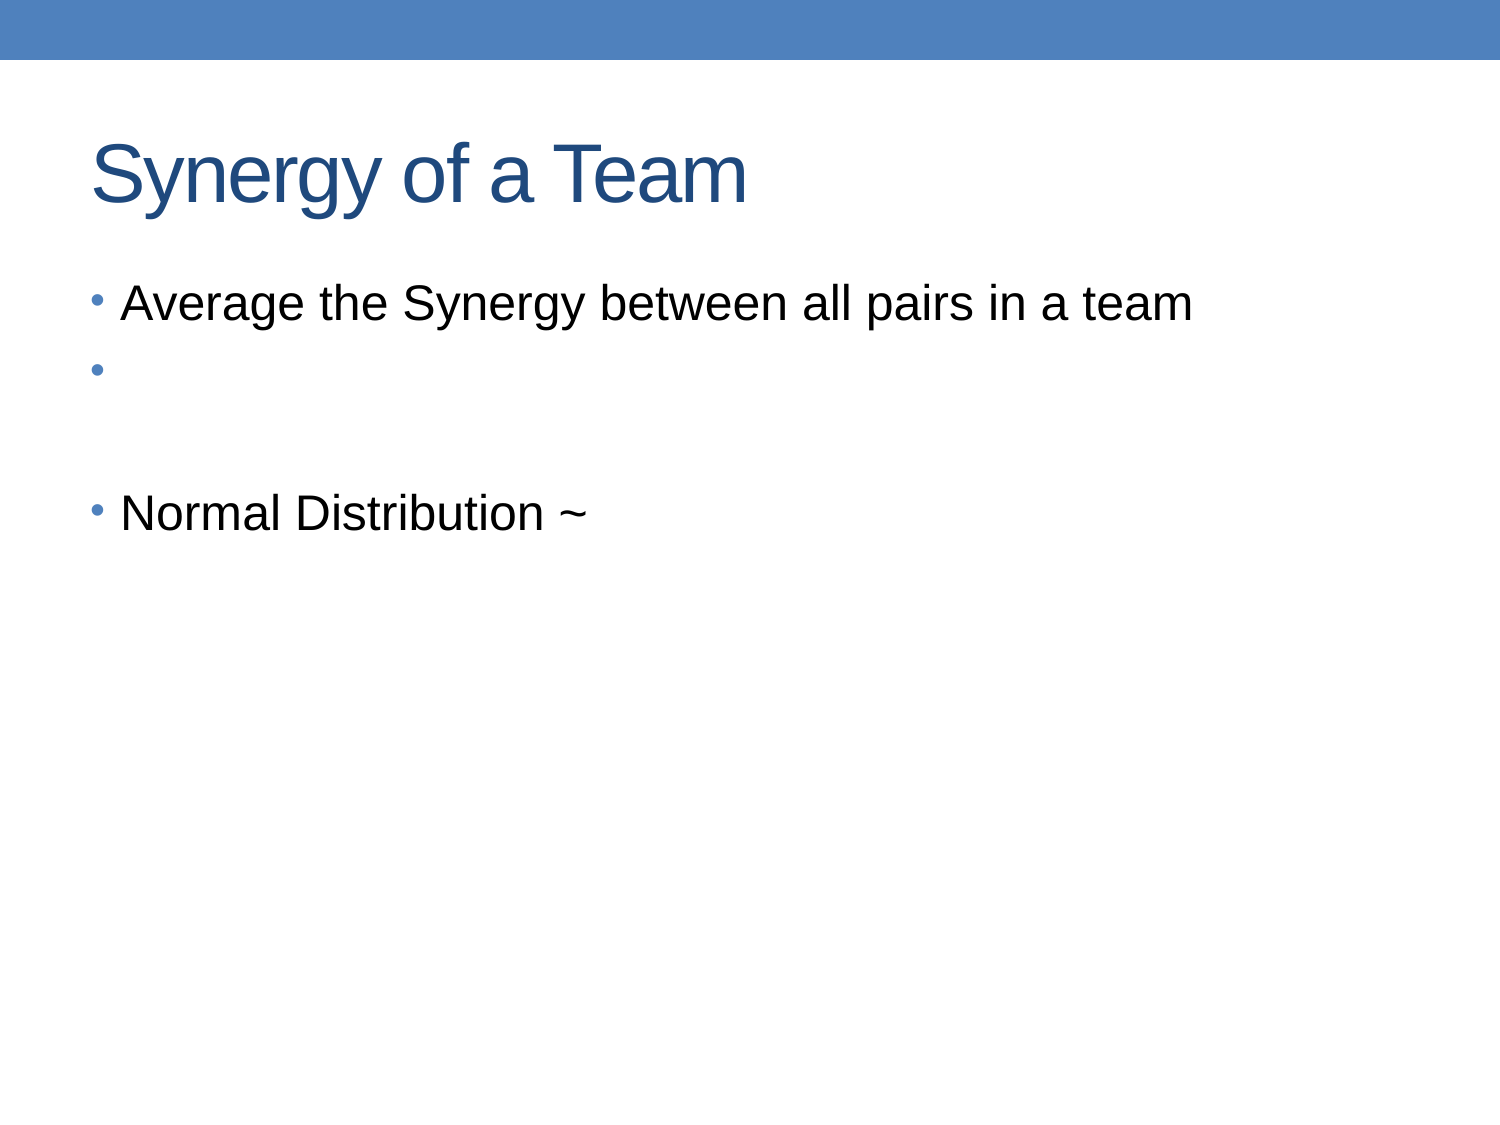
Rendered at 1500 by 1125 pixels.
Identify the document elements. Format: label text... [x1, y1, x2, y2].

title Synergy of a Team [75, 87, 1425, 250]
